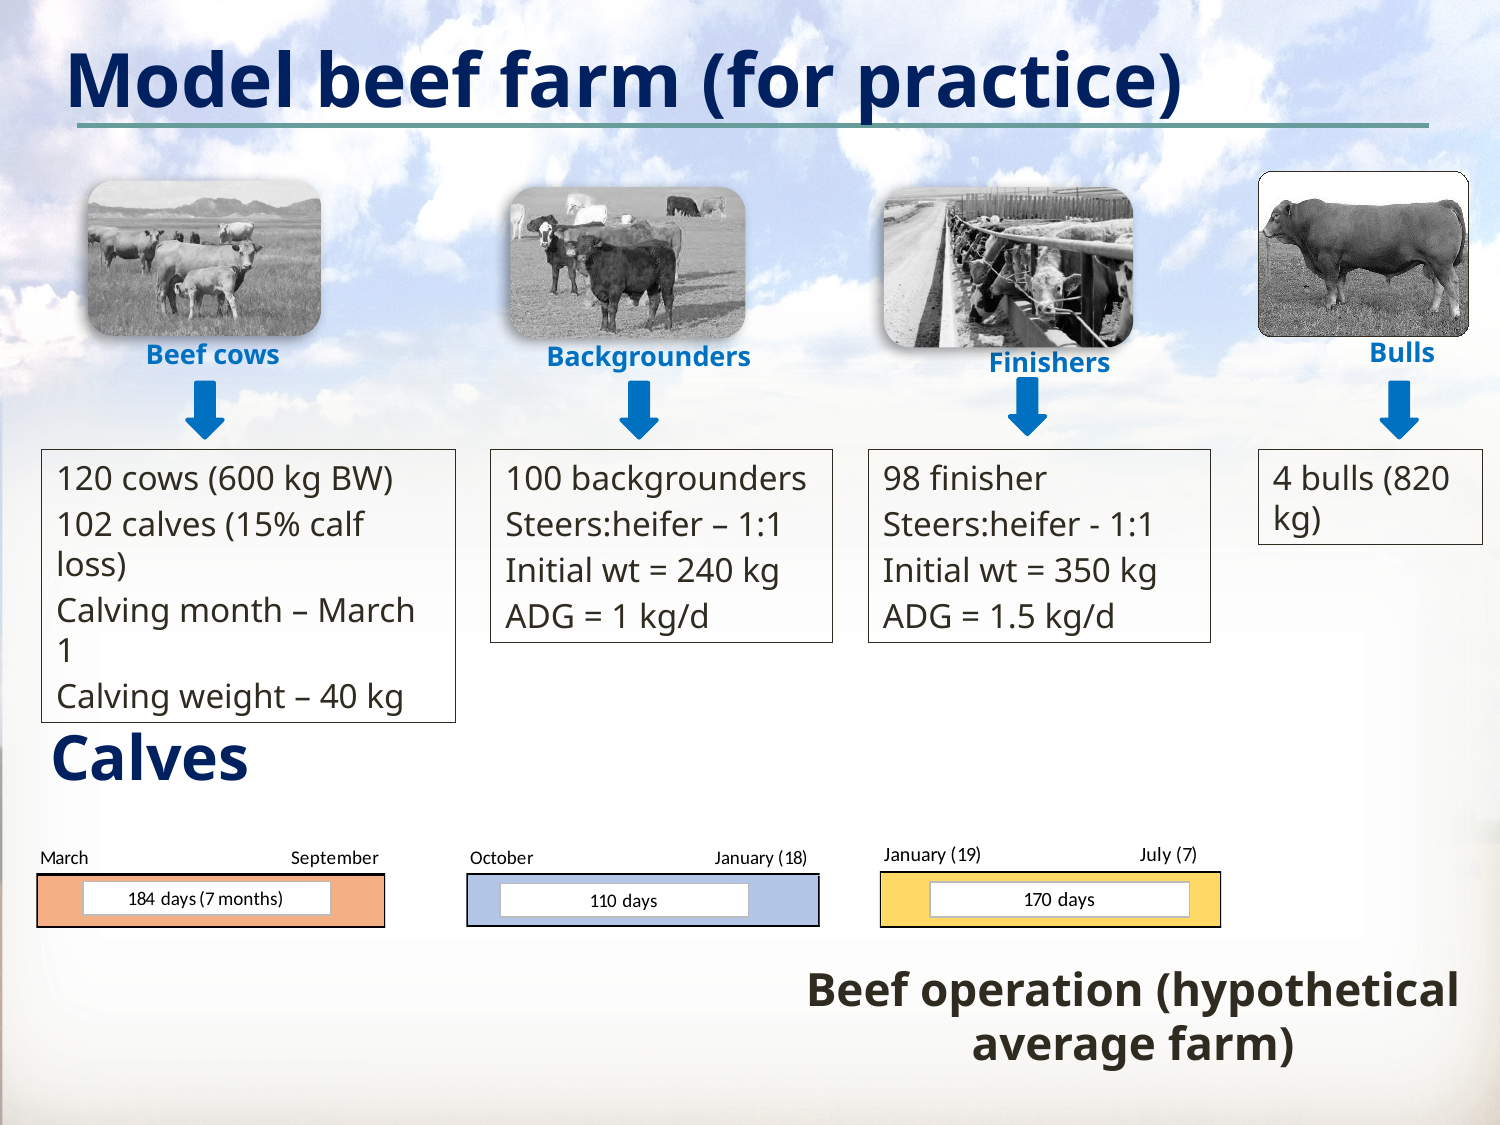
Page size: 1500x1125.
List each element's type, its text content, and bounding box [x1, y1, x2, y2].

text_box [429, 186, 839, 381]
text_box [840, 186, 1259, 387]
picture [2, 255, 1500, 1125]
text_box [36, 180, 396, 378]
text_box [1257, 170, 1483, 377]
text_box Model beef farm (for practice) [49, 0, 1483, 155]
